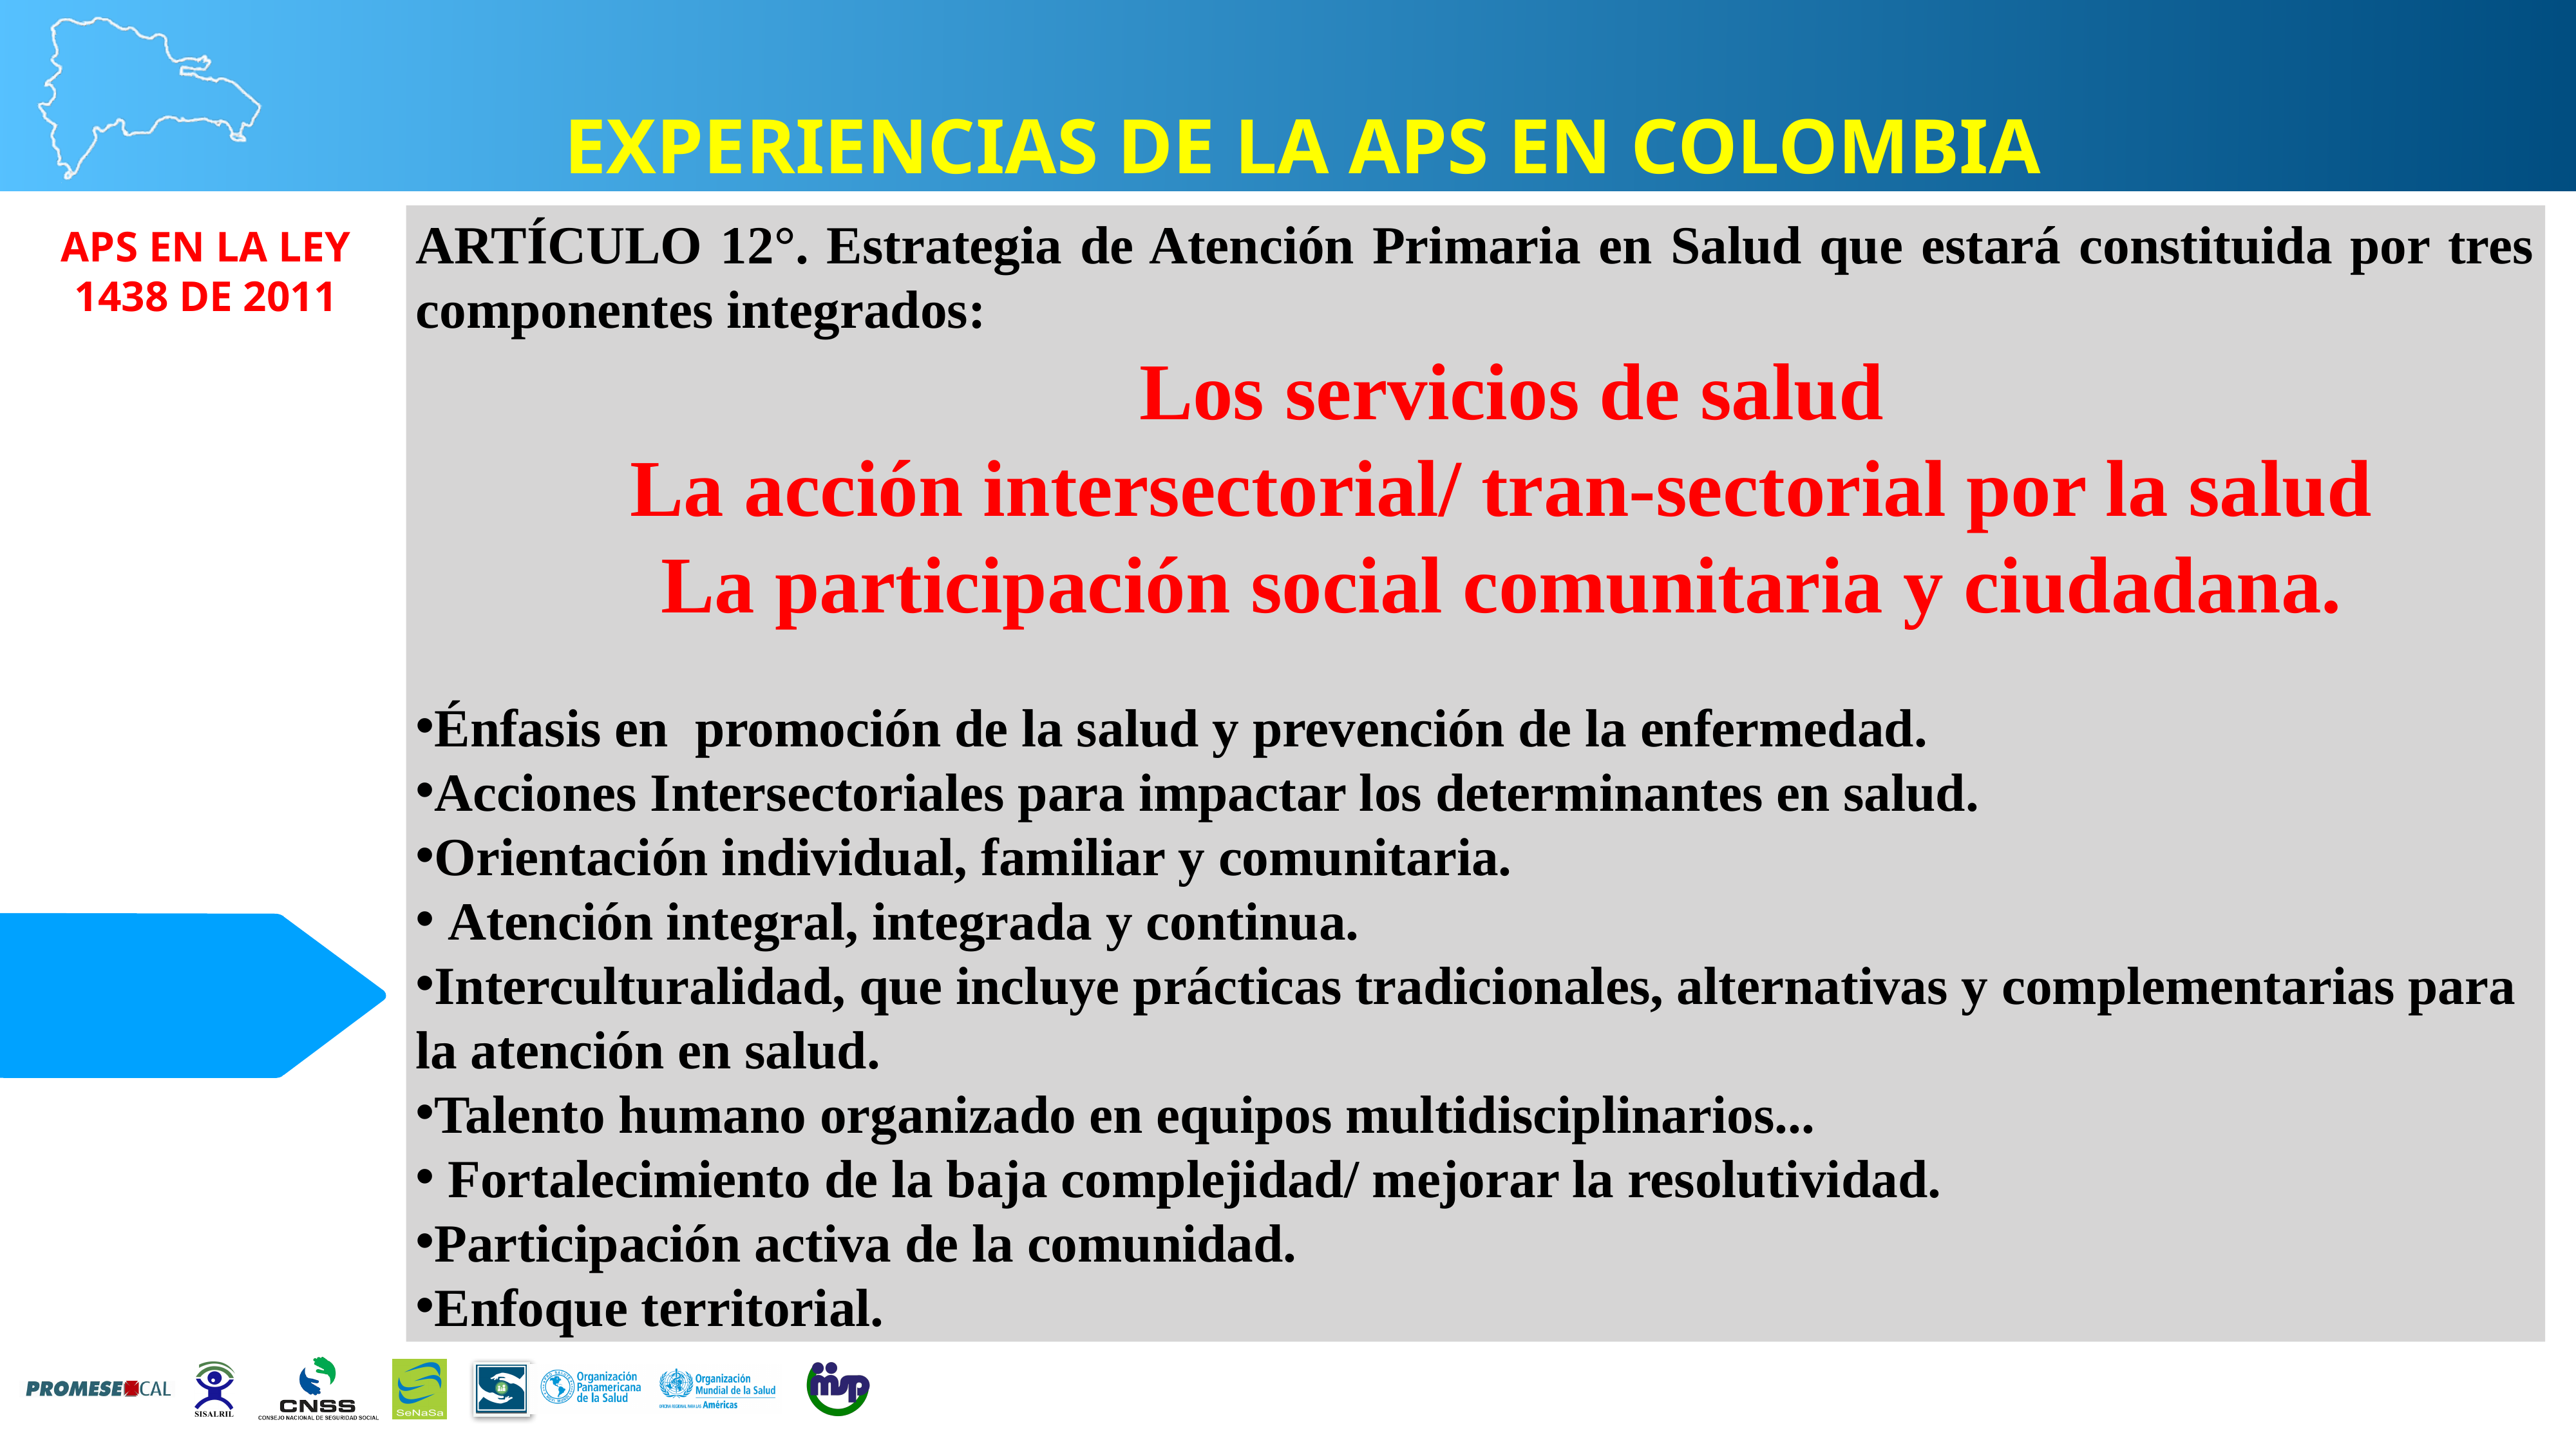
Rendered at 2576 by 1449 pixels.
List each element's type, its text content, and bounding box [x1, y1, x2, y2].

picture [805, 1355, 871, 1423]
picture [478, 1366, 526, 1410]
picture [194, 1361, 235, 1417]
text_box APS EN LA LEY 1438 DE 2011 [59, 214, 356, 320]
text_box EXPERIENCIAS DE LA APS en COLOMBIA [352, 93, 2254, 200]
text_box ARTÍCULO 12°. Estrategia de Atención Primaria en Salud que estará constituida por tres componentes integrados: Los servicios de salud La acción intersectorial/ tran-sectorial por la salud La participación social comunitaria y ciudadana. Énfasis en promoción de la salud y prevención de la enfermedad. Acciones Intersectoriales para impactar los determinantes en salud. Orientación individual, familiar y comunitaria. Atención integral, integrada y continua. Interculturalidad, que incluye prácticas tradicionales, alternativas y complementarias para la atención en salud. Talento humano organizado en equipos multidisciplinarios... Fortalecimiento de la baja complejidad/ mejorar la resolutividad. Participación activa de la comunidad. Enfoque territorial. [406, 205, 2546, 1342]
picture [529, 1364, 782, 1414]
picture [254, 1351, 382, 1427]
picture [19, 1381, 175, 1397]
picture [392, 1359, 447, 1419]
picture [37, 17, 262, 185]
